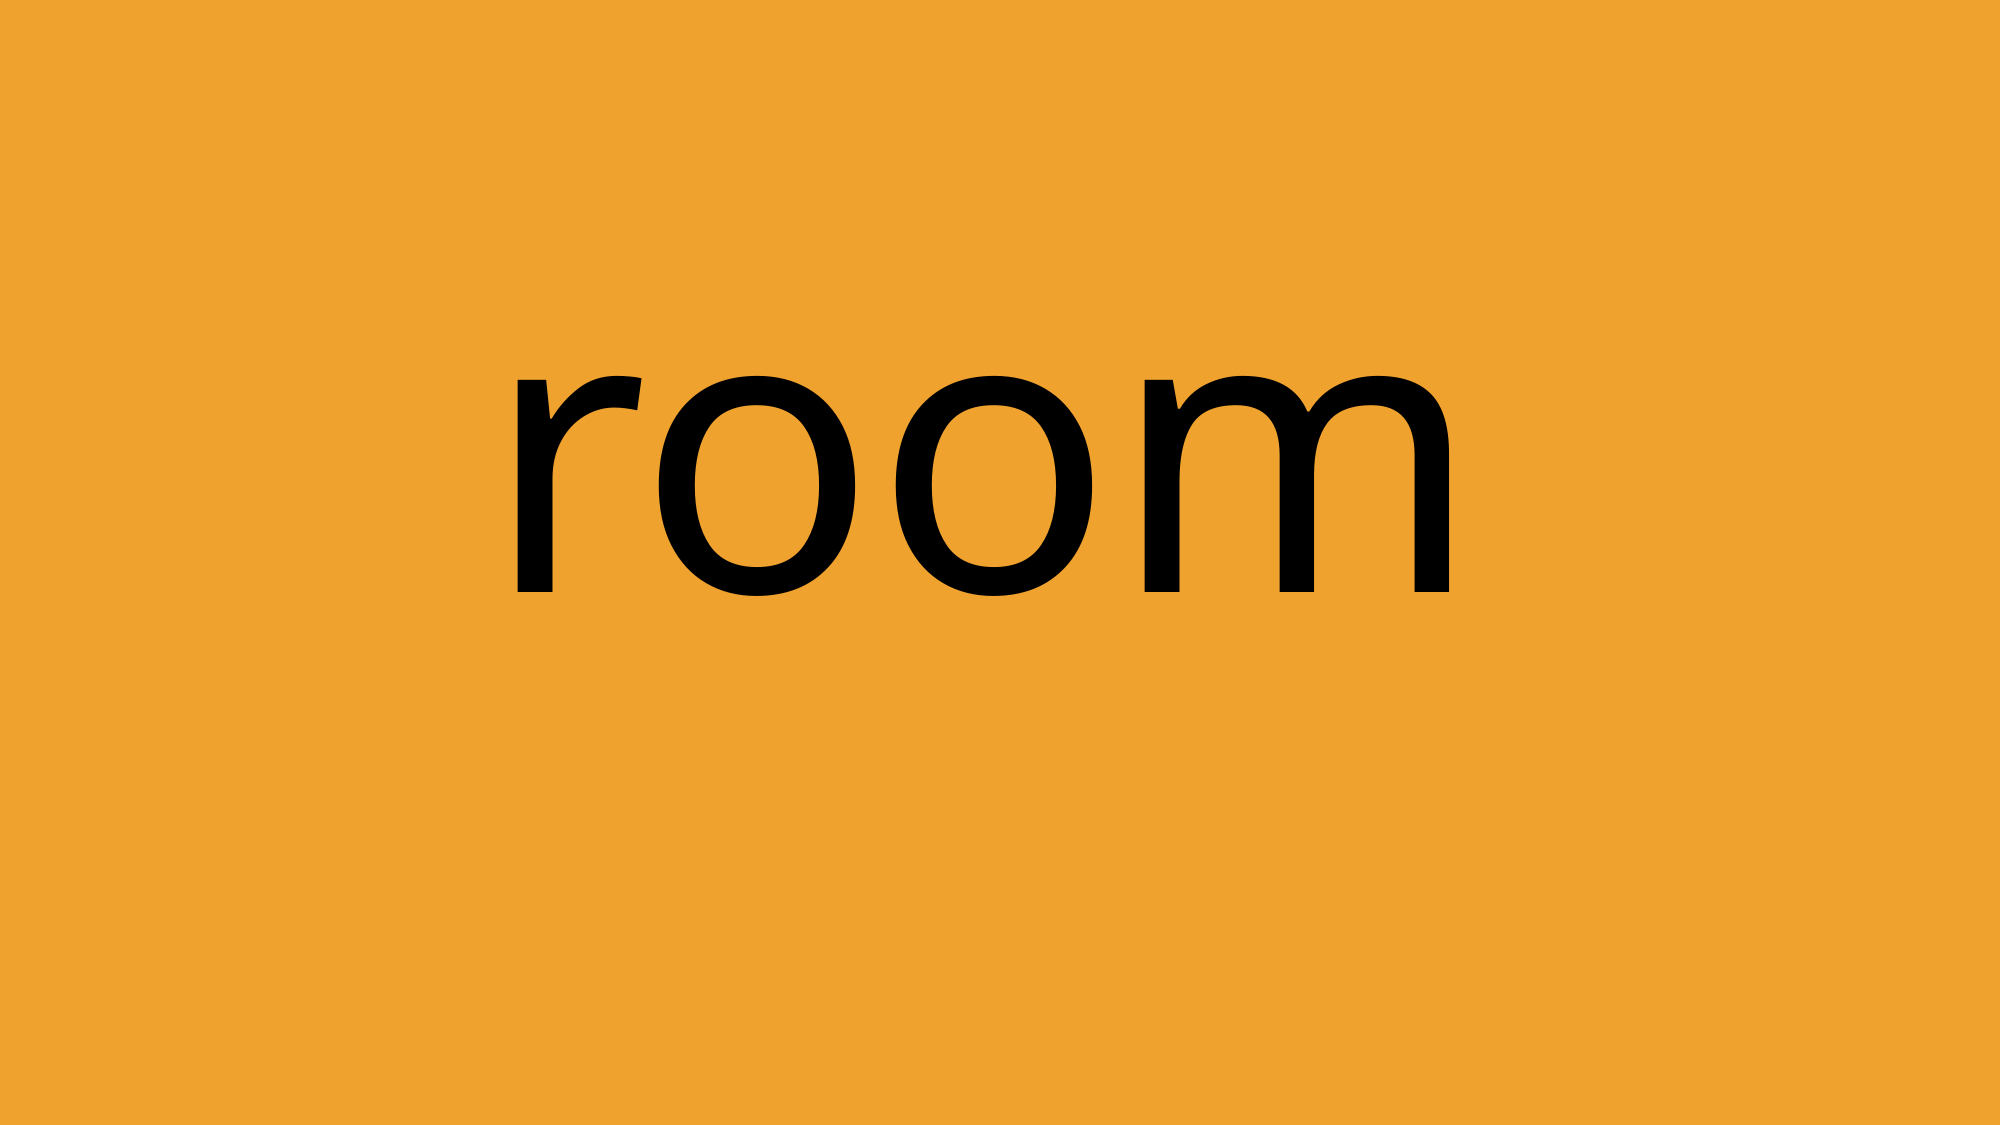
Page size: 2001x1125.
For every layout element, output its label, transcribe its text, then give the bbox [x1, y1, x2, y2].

title room [98, 126, 1868, 677]
